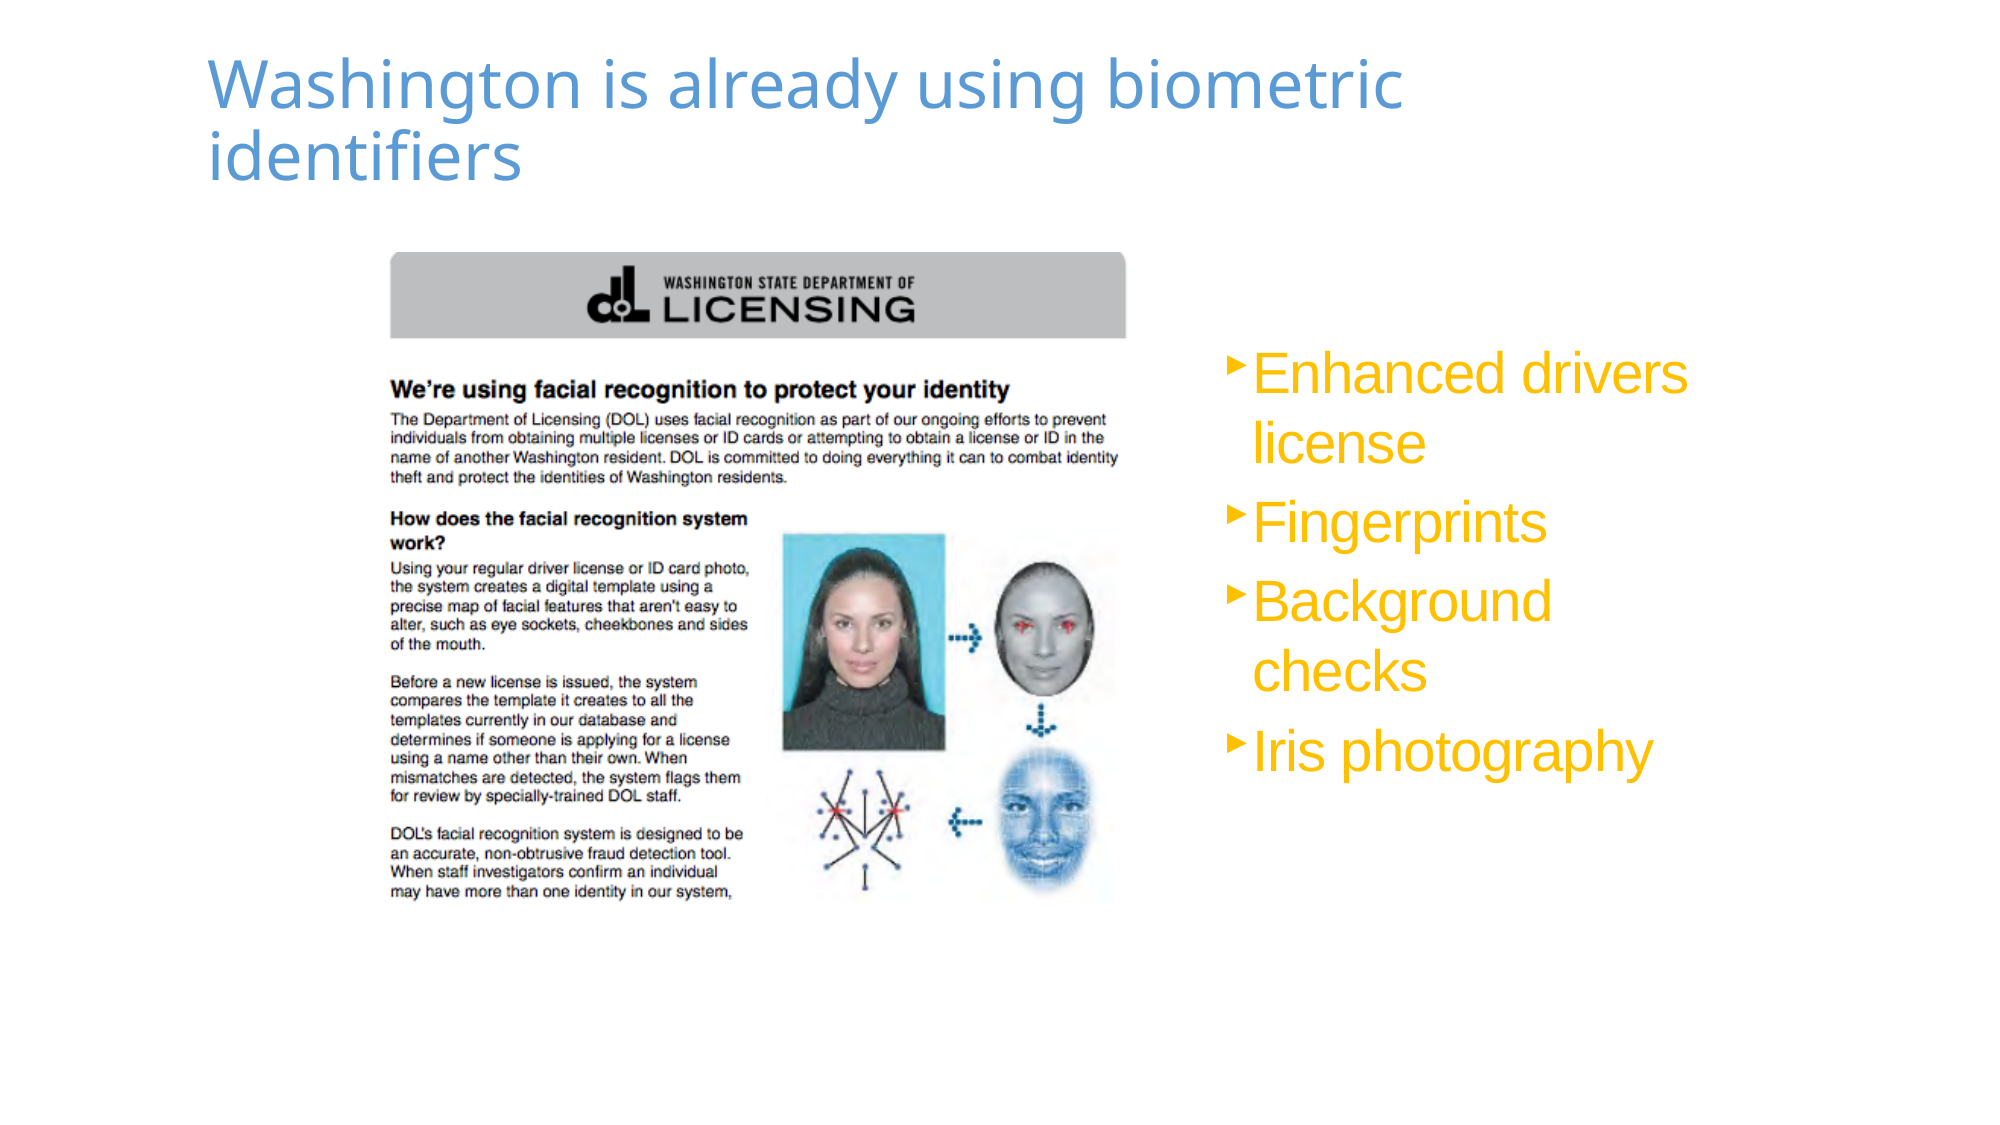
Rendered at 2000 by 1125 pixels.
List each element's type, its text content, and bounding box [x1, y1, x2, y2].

text_box Enhanced drivers license Fingerprints Background checks Iris photography [1628, 316, 1724, 792]
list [0, 253, 1628, 904]
title Washington is already using biometric identifiers [192, 56, 1556, 189]
